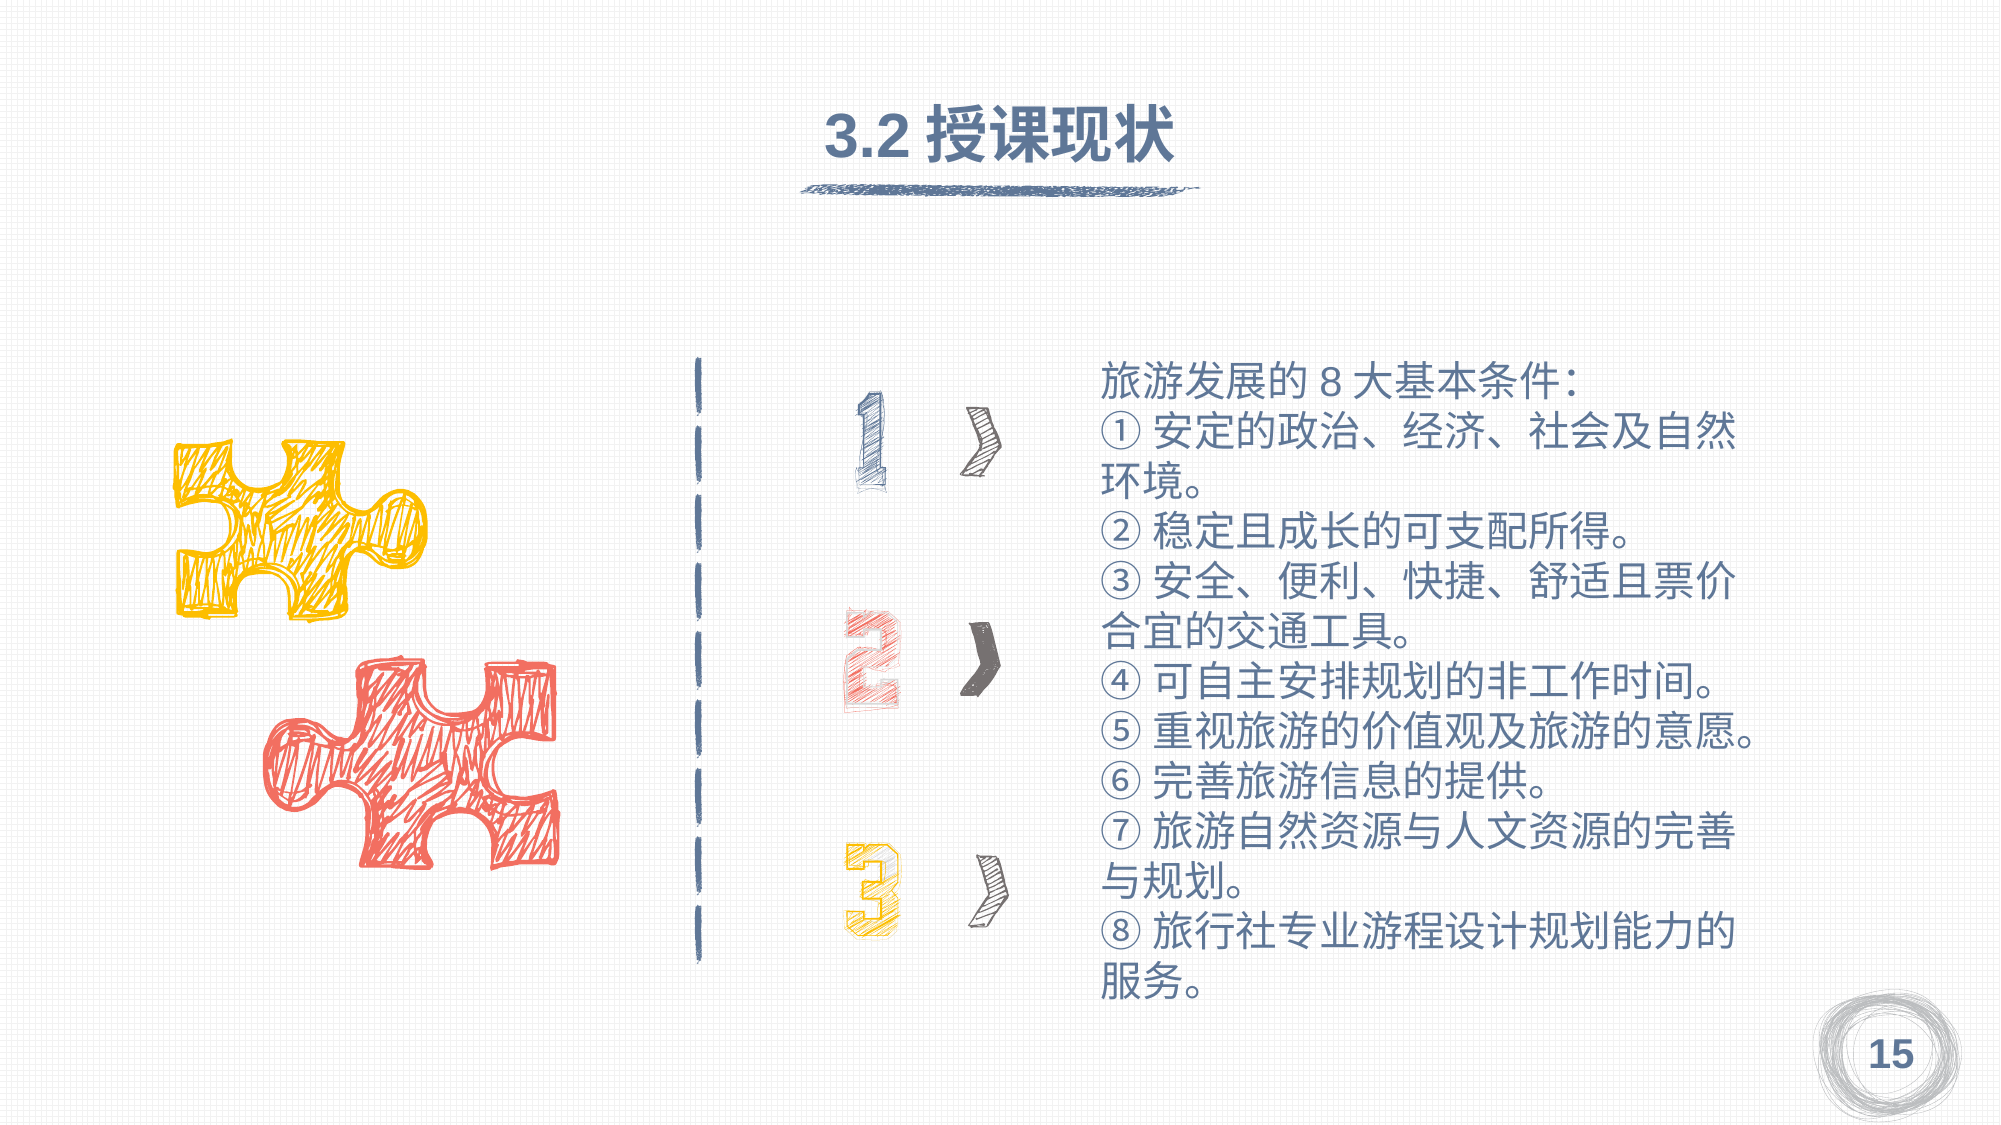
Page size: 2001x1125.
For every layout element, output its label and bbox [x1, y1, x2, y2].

text_box [798, 87, 1202, 198]
text_box [172, 438, 428, 624]
text_box [843, 346, 1788, 1019]
text_box [262, 655, 561, 871]
text_box [843, 841, 1010, 941]
text_box [1809, 983, 1964, 1125]
text_box [694, 356, 702, 965]
